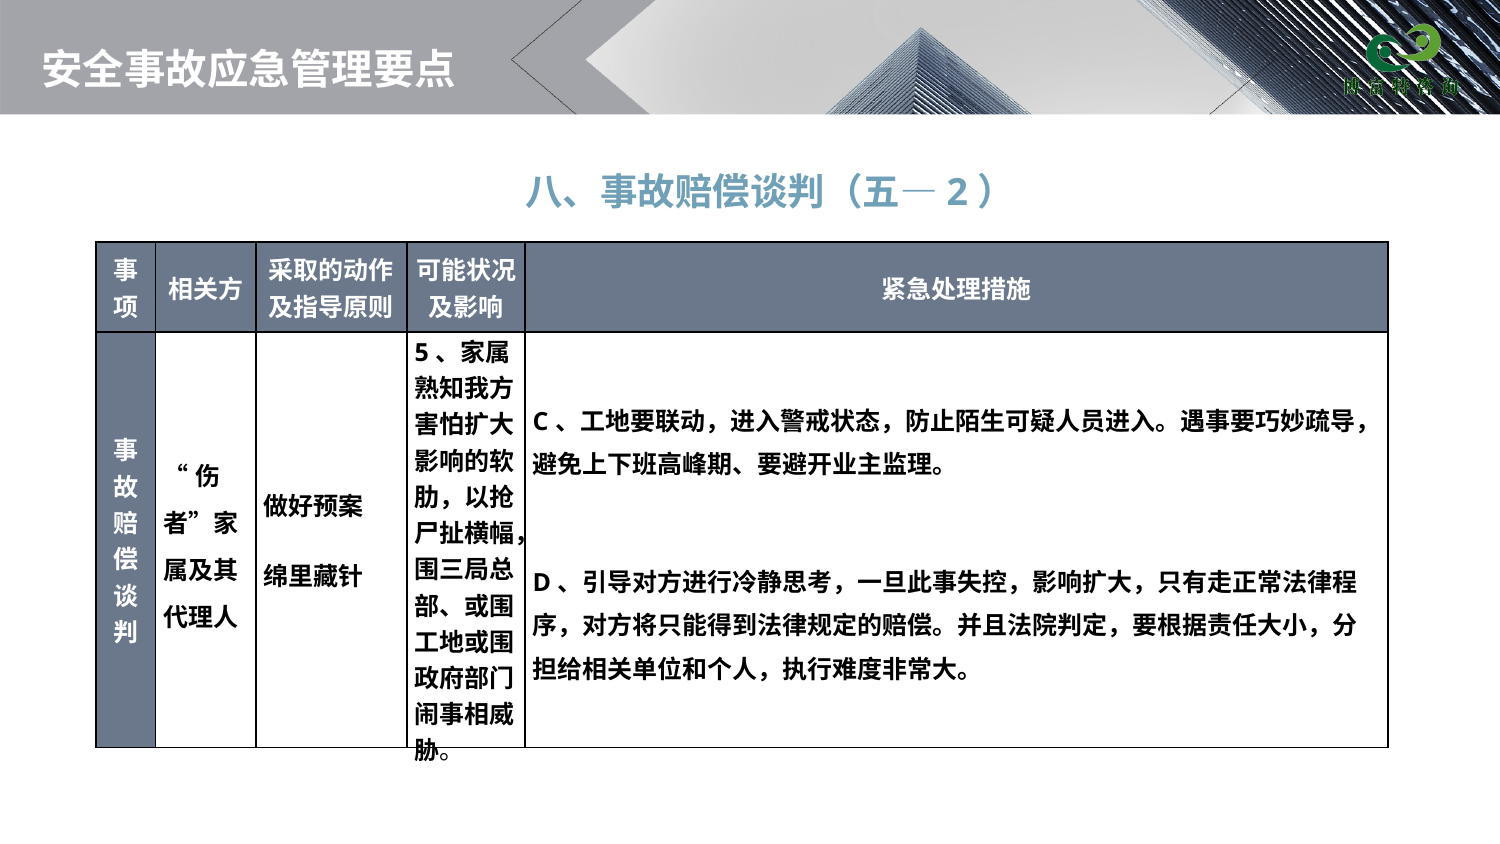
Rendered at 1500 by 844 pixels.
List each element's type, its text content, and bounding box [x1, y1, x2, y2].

table_header 相关方 [156, 243, 255, 331]
table_header 紧急处理措施 [526, 243, 1387, 331]
table_cell 5、家属熟知我方害怕扩大影响的软肋，以抢尸扯横幅，围三局总部、或围工地或围政府部门闹事相威胁。 [408, 333, 524, 747]
picture [0, 0, 1500, 114]
text_box 八、事故赔偿谈判（五—2） [510, 160, 1036, 221]
table_header 可能状况及影响 [408, 243, 524, 331]
table_cell “伤者”家属及其代理人 [156, 333, 255, 747]
title 安全事故应急管理要点 [26, 34, 1321, 104]
table_header 采取的动作及指导原则 [257, 243, 406, 331]
table_header 事项 [97, 243, 155, 331]
table_cell C、工地要联动，进入警戒状态，防止陌生可疑人员进入。遇事要巧妙疏导，避免上下班高峰期、要避开业主监理。 D、引导对方进行冷静思考，一旦此事失控，影响扩大，只有走正常法律程序，对方将只能得到法律规定的赔偿。并且法院判定，要根据责任大小，分担给相关单位和个人，执行难度非常大。 [526, 333, 1387, 747]
table_cell 做好预案 绵里藏针 [257, 333, 406, 747]
table_cell 事故赔偿谈判 [97, 333, 155, 747]
